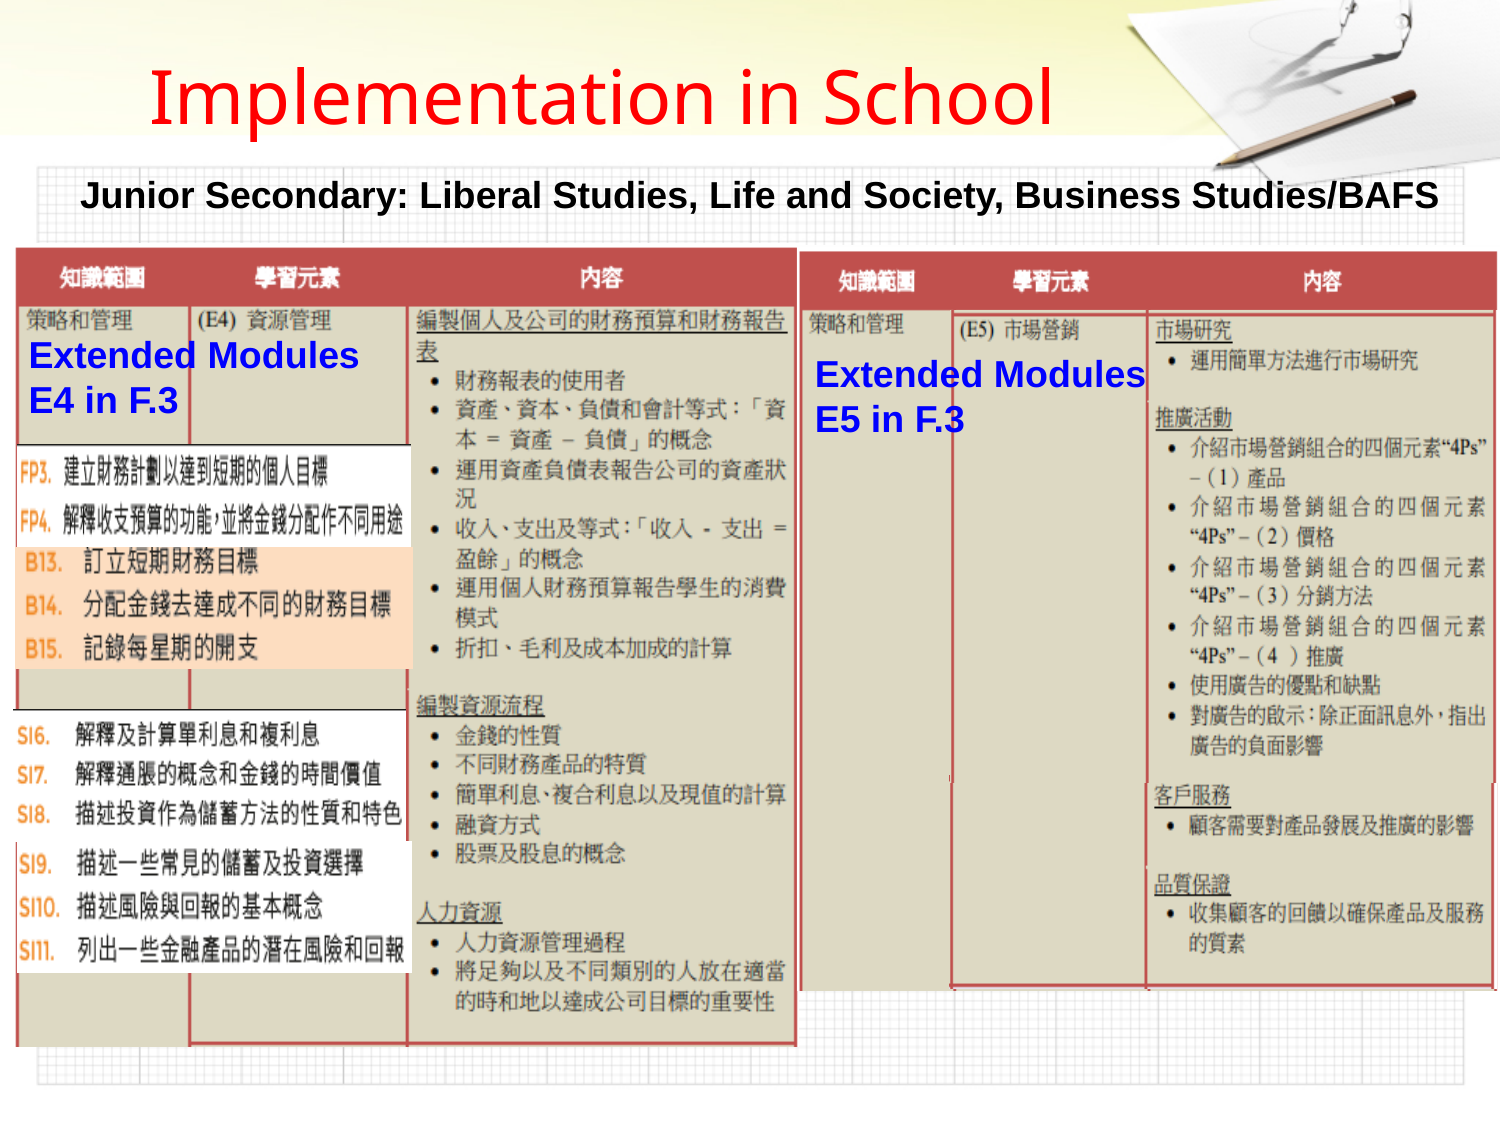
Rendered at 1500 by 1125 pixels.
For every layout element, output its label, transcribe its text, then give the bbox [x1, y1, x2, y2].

picture [0, 0, 1500, 1125]
list Junior Secondary: Liberal Studies, Life and Society, Business Studies/BAFS [64, 163, 1483, 243]
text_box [796, 245, 1500, 991]
title Implementation in School [53, 42, 1154, 147]
